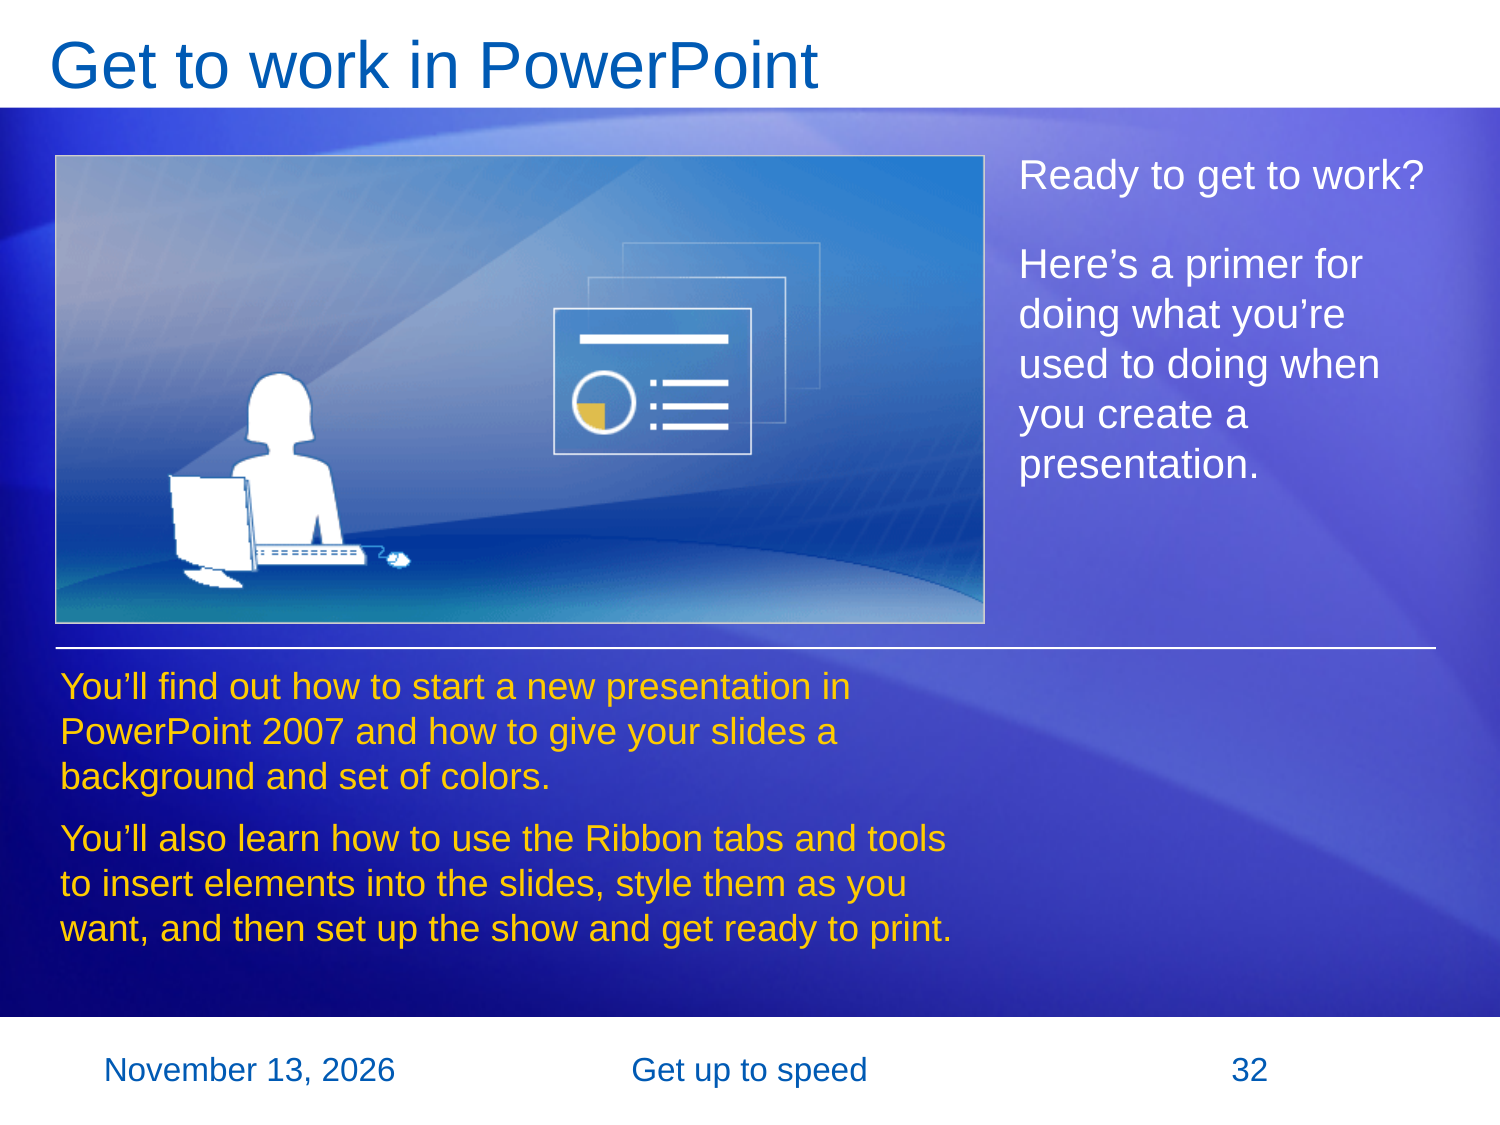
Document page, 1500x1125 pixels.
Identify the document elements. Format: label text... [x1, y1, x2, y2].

title Get to work in PowerPoint [34, 11, 1352, 114]
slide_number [74, 1016, 426, 1096]
footer Get up to speed [445, 1016, 1055, 1096]
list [55, 155, 985, 624]
text_box You’ll find out how to start a new presentation in PowerPoint 2007 and how to give your slides a background and set of colors. You’ll also learn how to use the Ribbon tabs and tools to insert elements into the slides, style them as you want, and then set up the show and get ready to print. [45, 655, 988, 977]
text_box Ready to get to work? Here’s a primer for doing what you’re used to doing when you create a presentation. [1003, 140, 1454, 626]
slide_number 32 [1074, 1016, 1426, 1096]
picture [0, 108, 1500, 1017]
